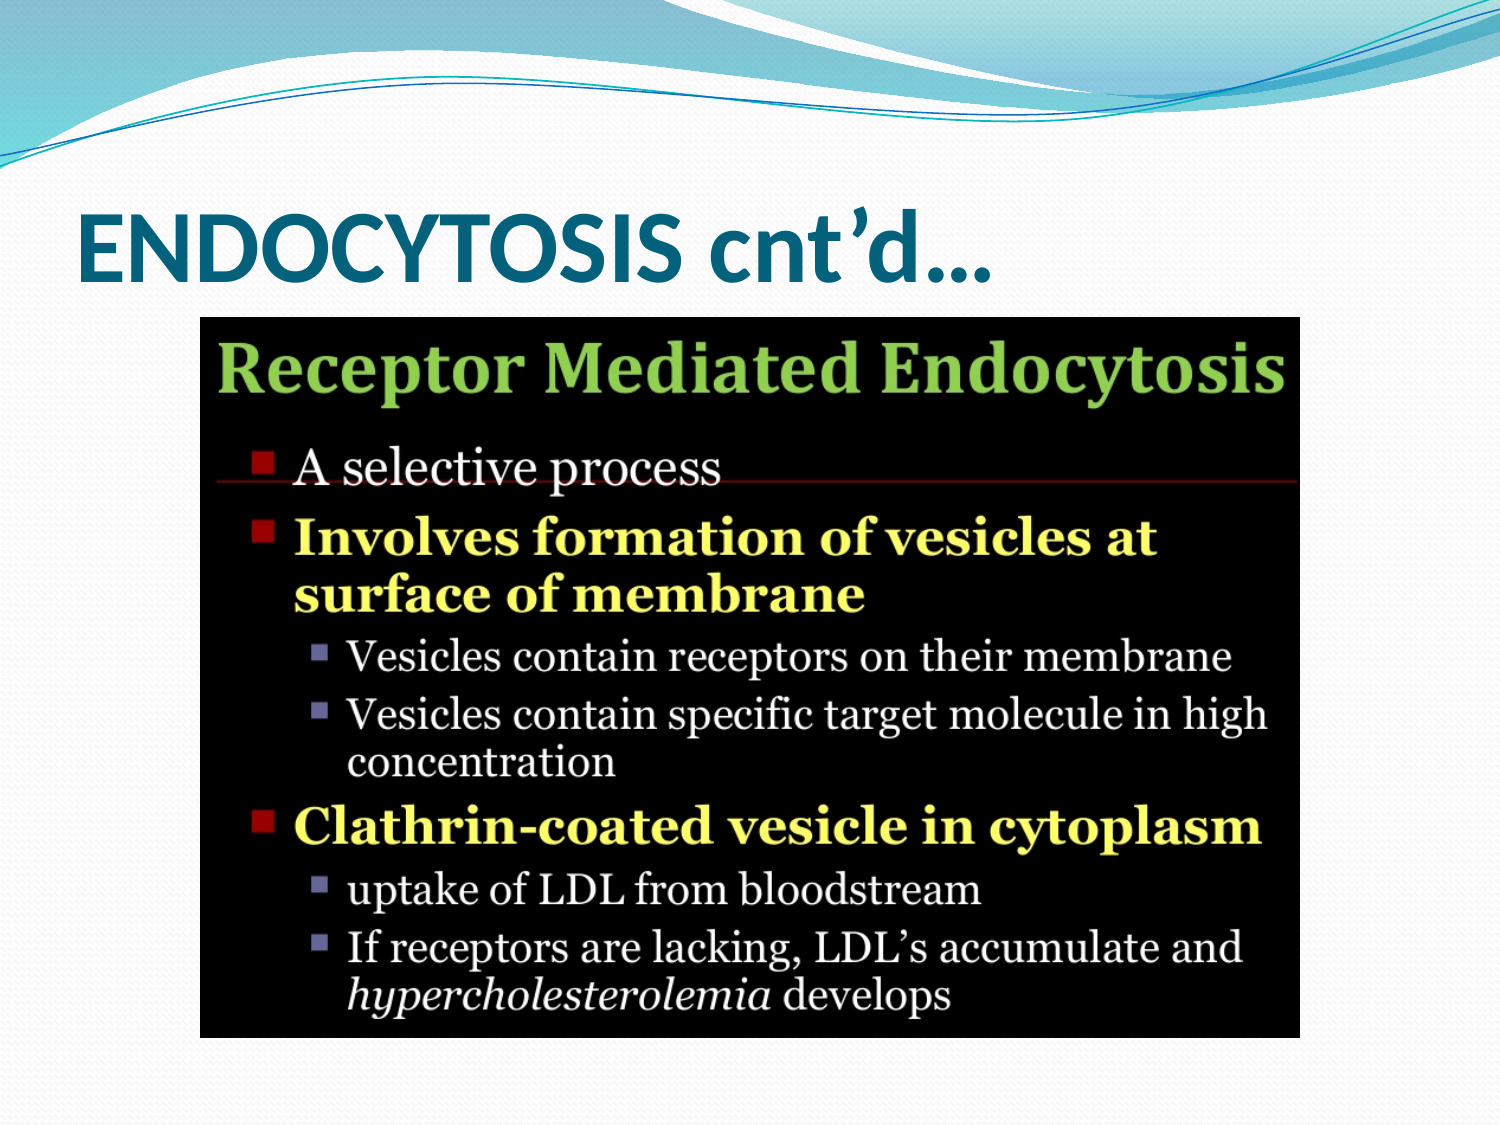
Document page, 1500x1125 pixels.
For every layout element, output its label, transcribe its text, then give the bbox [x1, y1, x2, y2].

title ENDOCYTOSIS cnt’d… [75, 115, 1425, 303]
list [200, 317, 1300, 1038]
